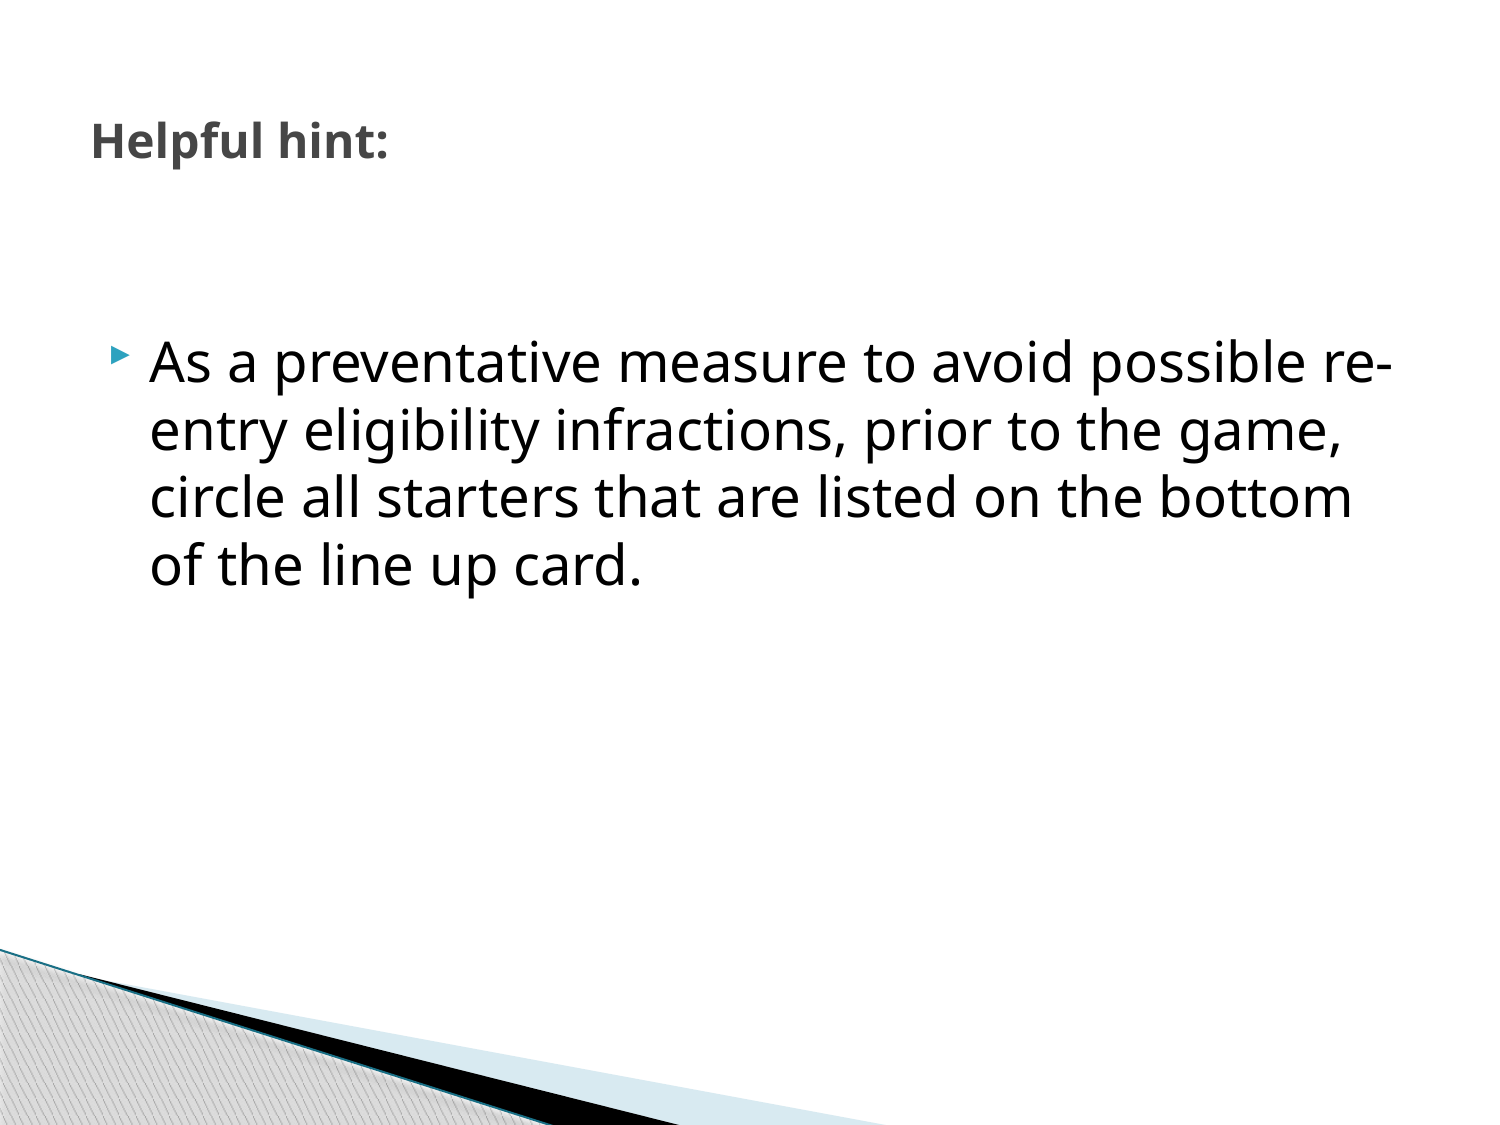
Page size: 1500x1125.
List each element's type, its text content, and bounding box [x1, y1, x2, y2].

list As a preventative measure to avoid possible re-entry eligibility infractions, prior to the game, circle all starters that are listed on the bottom of the line up card. [75, 242, 1425, 986]
title Helpful hint: [75, 45, 1425, 233]
